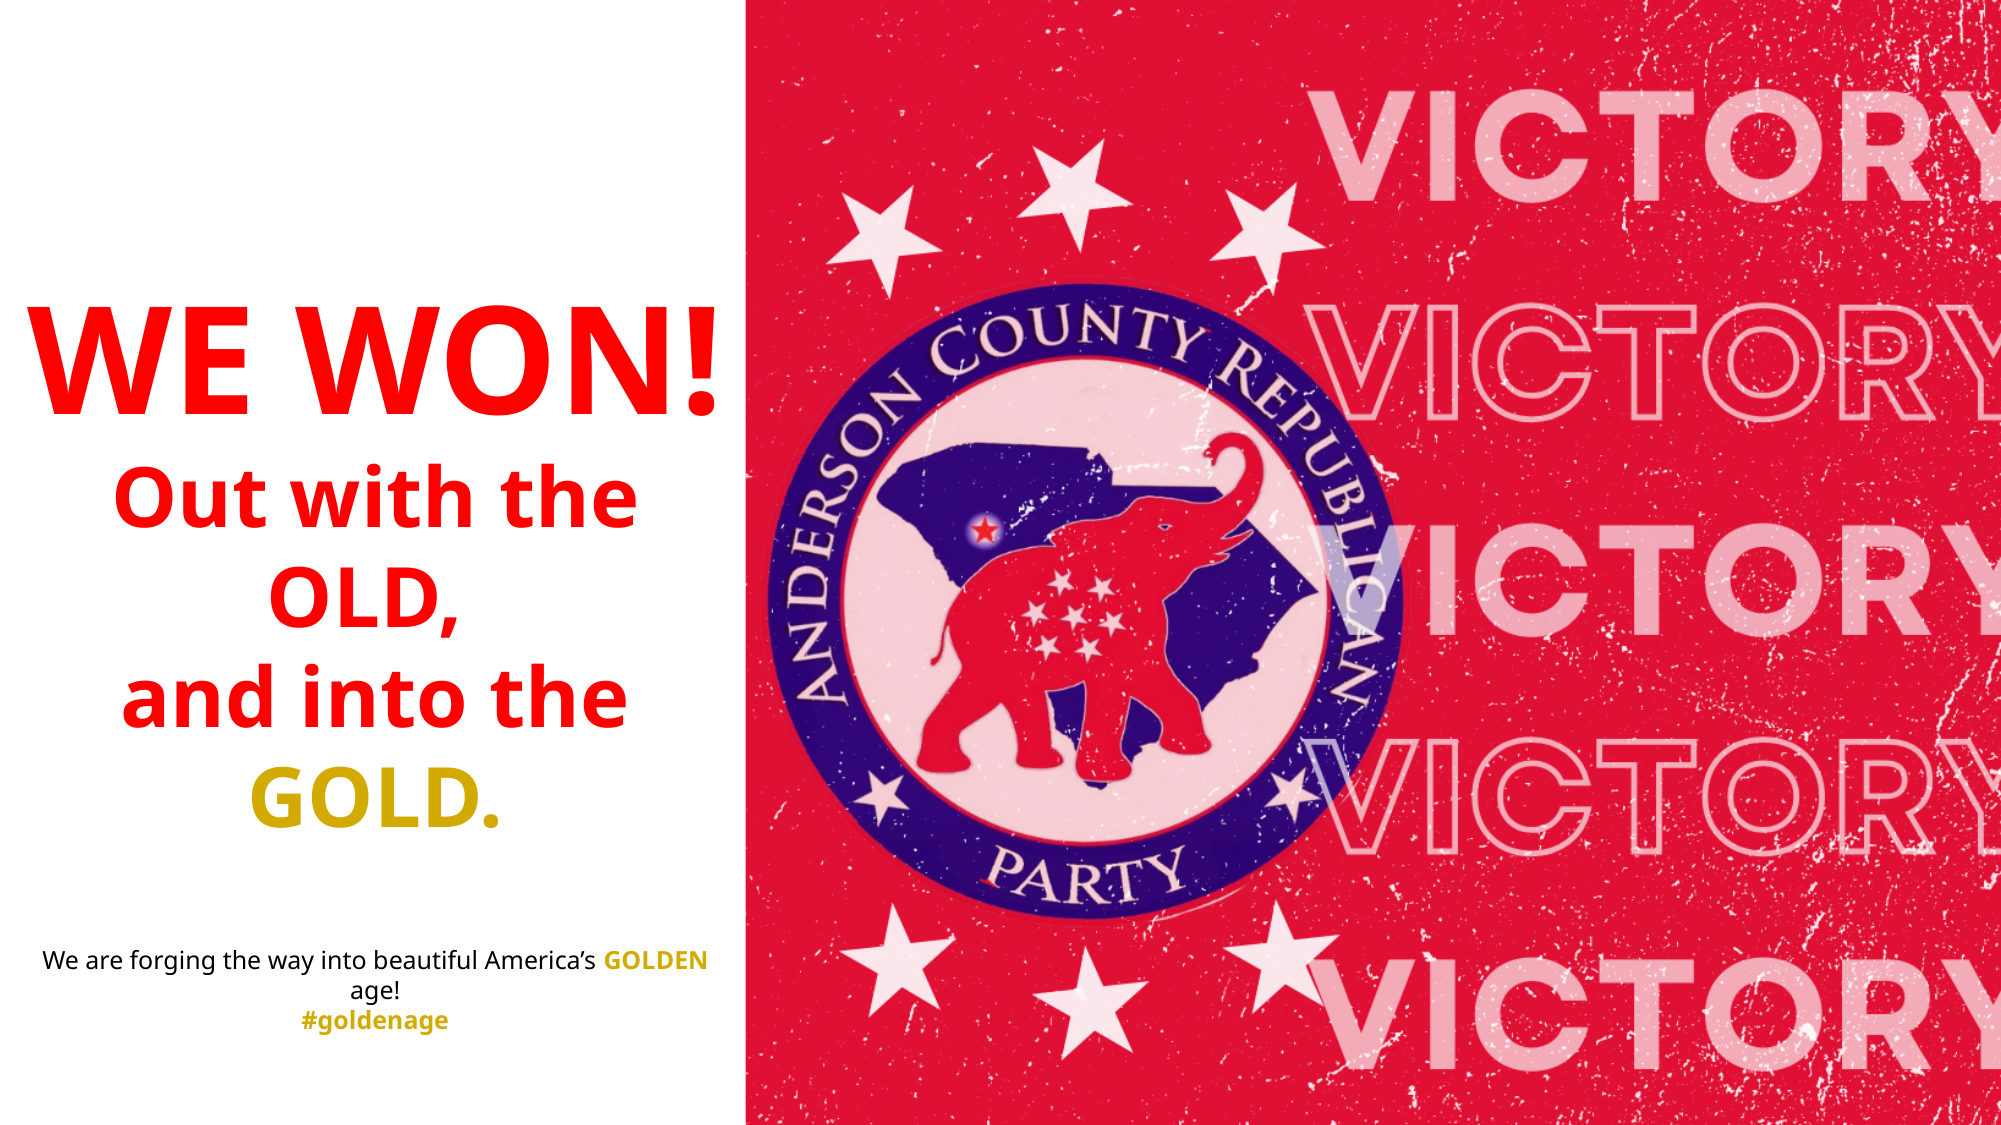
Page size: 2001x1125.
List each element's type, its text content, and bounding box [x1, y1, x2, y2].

picture [745, 0, 2001, 1125]
text_box WE WON! Out with the OLD, and into the GOLD. We are forging the way into beautiful America’s GOLDEN age! #goldenage [5, 257, 745, 1042]
text_box [0, 0, 745, 1125]
